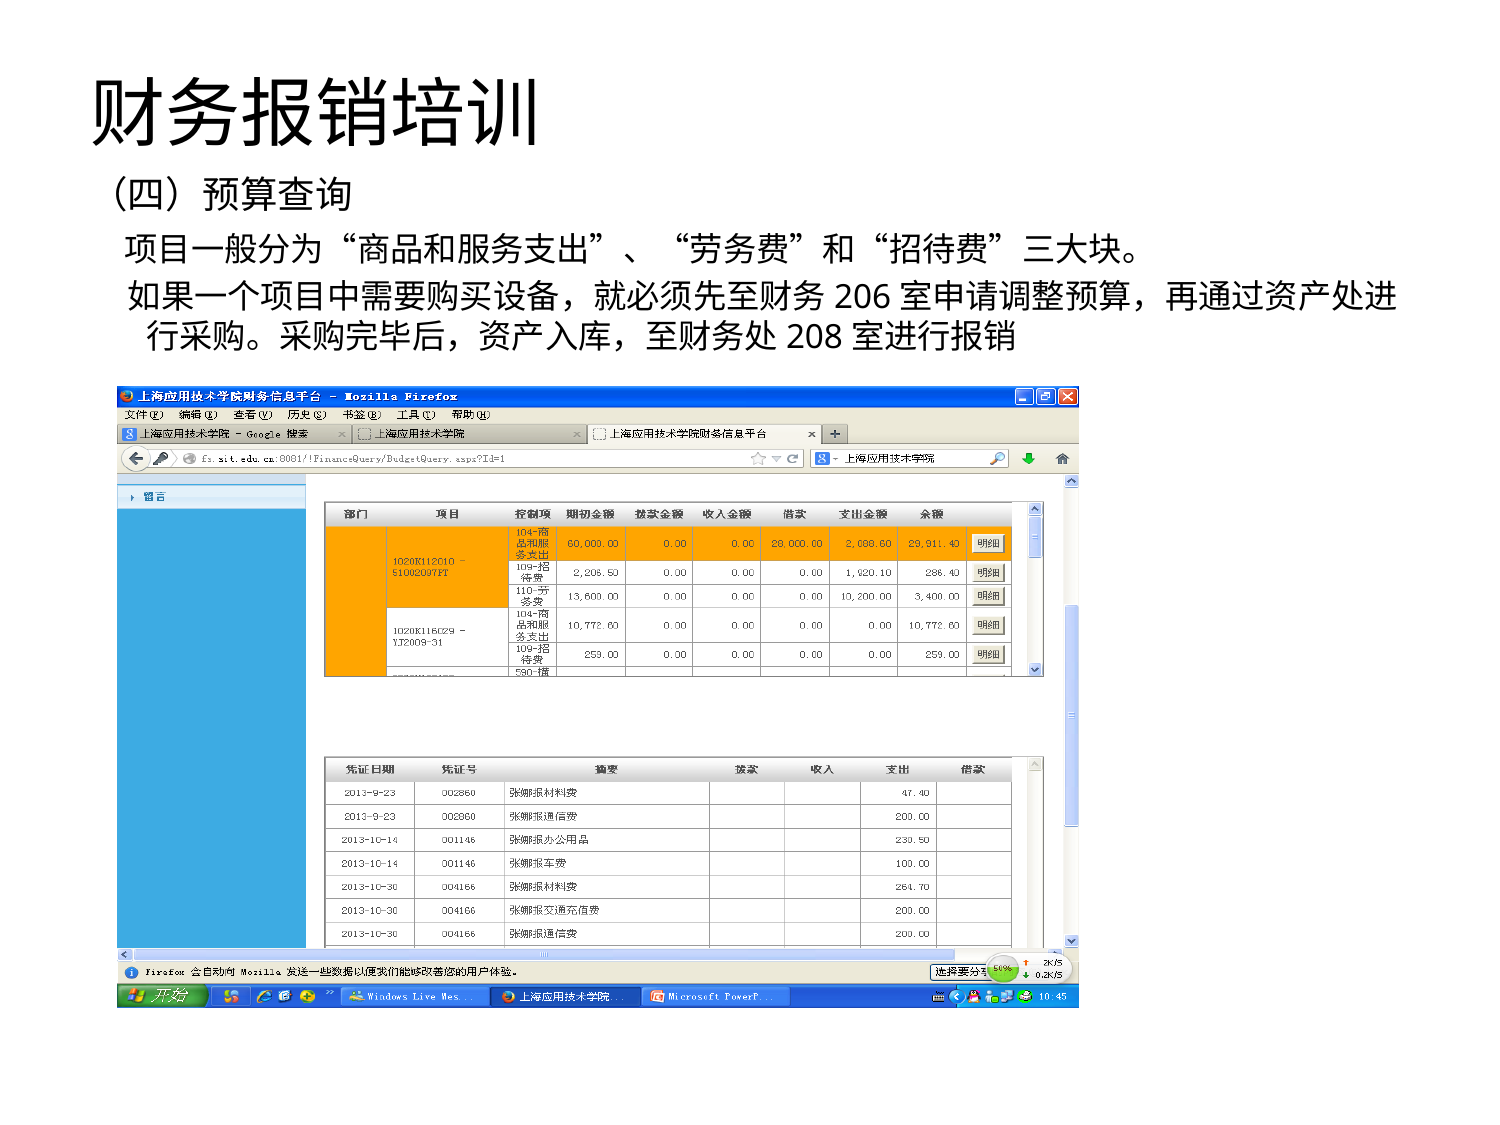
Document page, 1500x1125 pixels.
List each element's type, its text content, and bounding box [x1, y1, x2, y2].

title 财务报销培训 [75, 45, 1425, 164]
list （四）预算查询 项目一般分为“商品和服务支出”、“劳务费”和“招待费”三大块。 如果一个项目中需要购买设备，就必须先至财务206室申请调整预算，再通过资产处进行采购。采购完毕后，资产入库，至财务处208室进行报销 [75, 164, 1425, 1005]
picture [116, 386, 1079, 1008]
